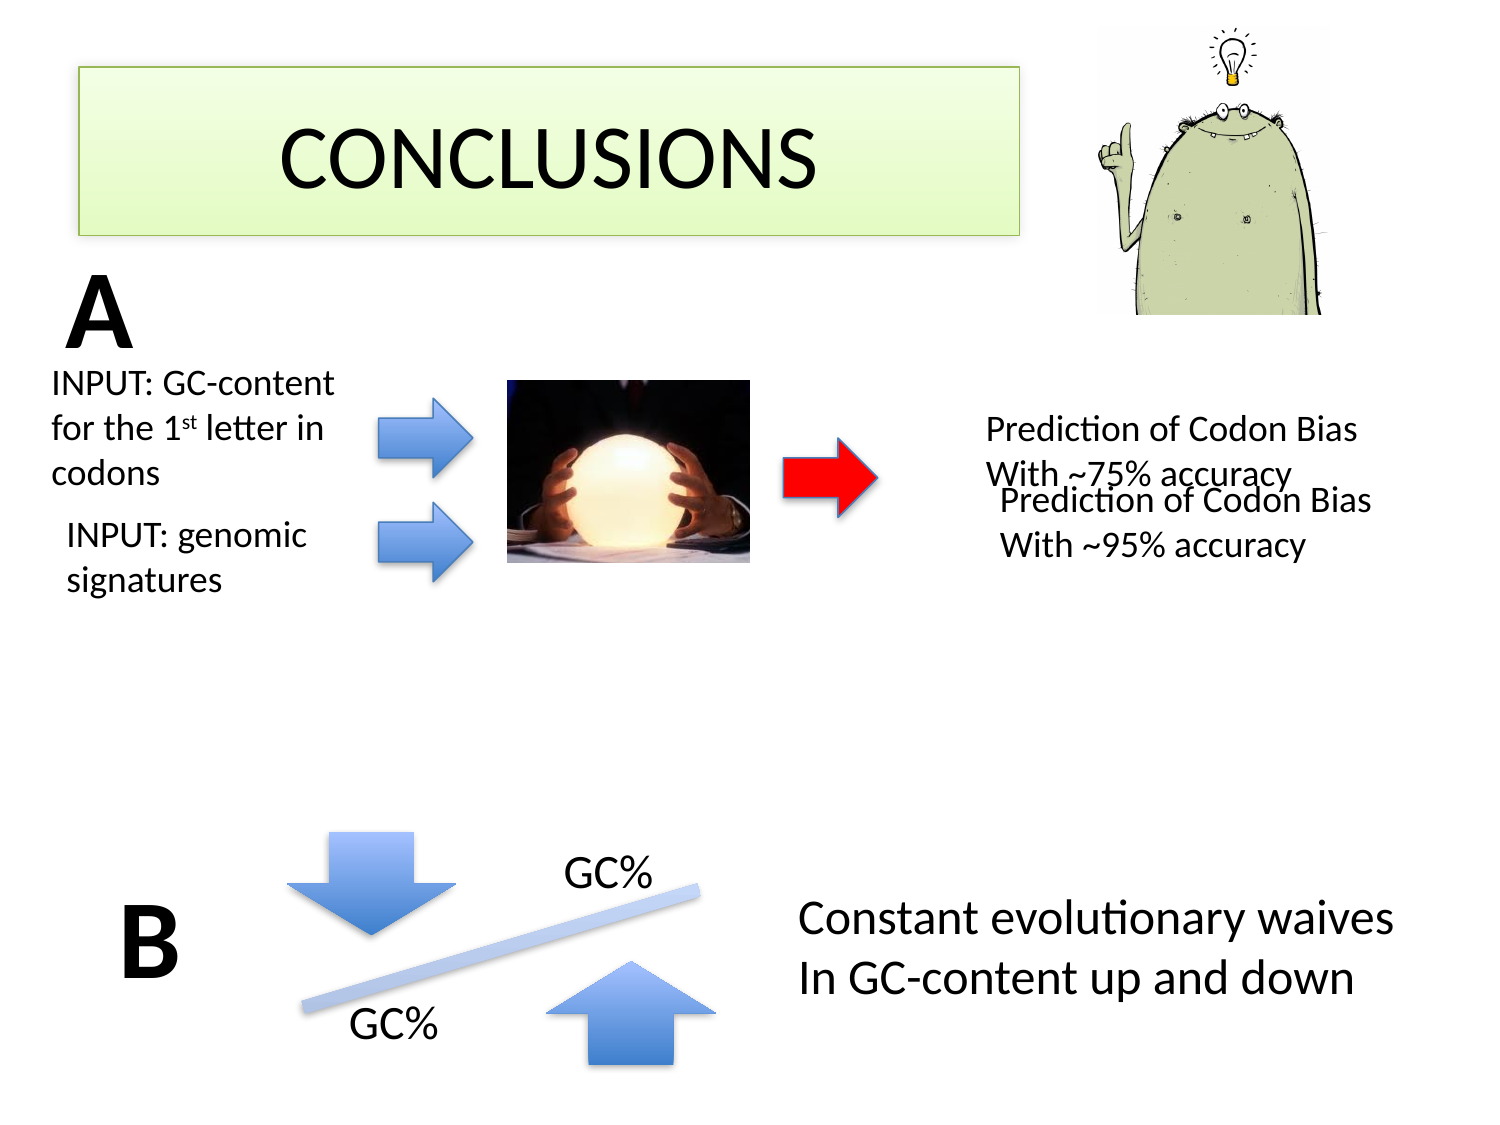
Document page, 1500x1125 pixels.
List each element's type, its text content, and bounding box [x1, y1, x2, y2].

text_box A [50, 229, 149, 379]
title CONCLUSIONS [78, 66, 1020, 236]
text_box INPUT: GC-content for the 1st letter in codons [36, 350, 351, 501]
picture [506, 380, 751, 563]
text_box [377, 501, 474, 583]
text_box [782, 437, 879, 519]
text_box Prediction of Codon Bias With ~95% accuracy [985, 467, 1388, 573]
text_box Prediction of Codon Bias With ~75% accuracy [971, 396, 1374, 501]
text_box [377, 397, 474, 479]
picture [1097, 26, 1329, 315]
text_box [102, 818, 1436, 1079]
text_box INPUT: genomic signatures [51, 502, 323, 607]
